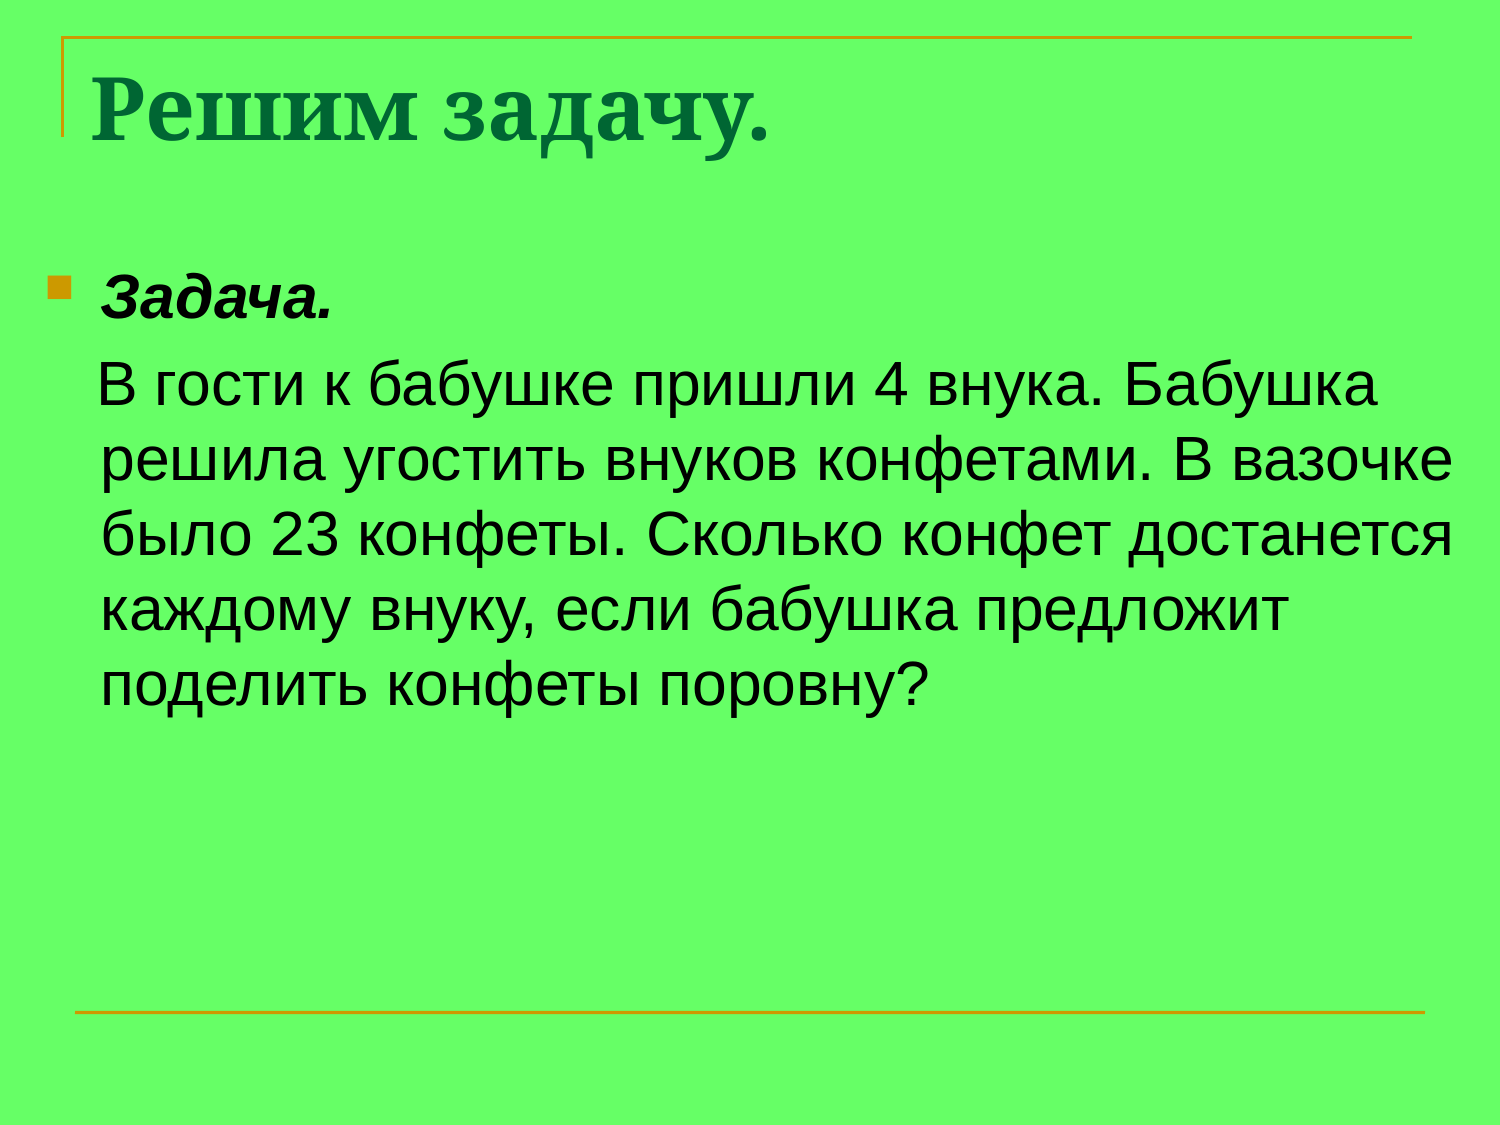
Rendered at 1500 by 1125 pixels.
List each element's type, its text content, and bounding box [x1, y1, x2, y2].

title Решим задачу. [74, 45, 1426, 160]
list Задача. В гости к бабушке пришли 4 внука. Бабушка решила угостить внуков конфетами. В вазочке было 23 конфеты. Сколько конфет достанется каждому внуку, если бабушка предложит поделить конфеты поровну? [29, 160, 1500, 1006]
